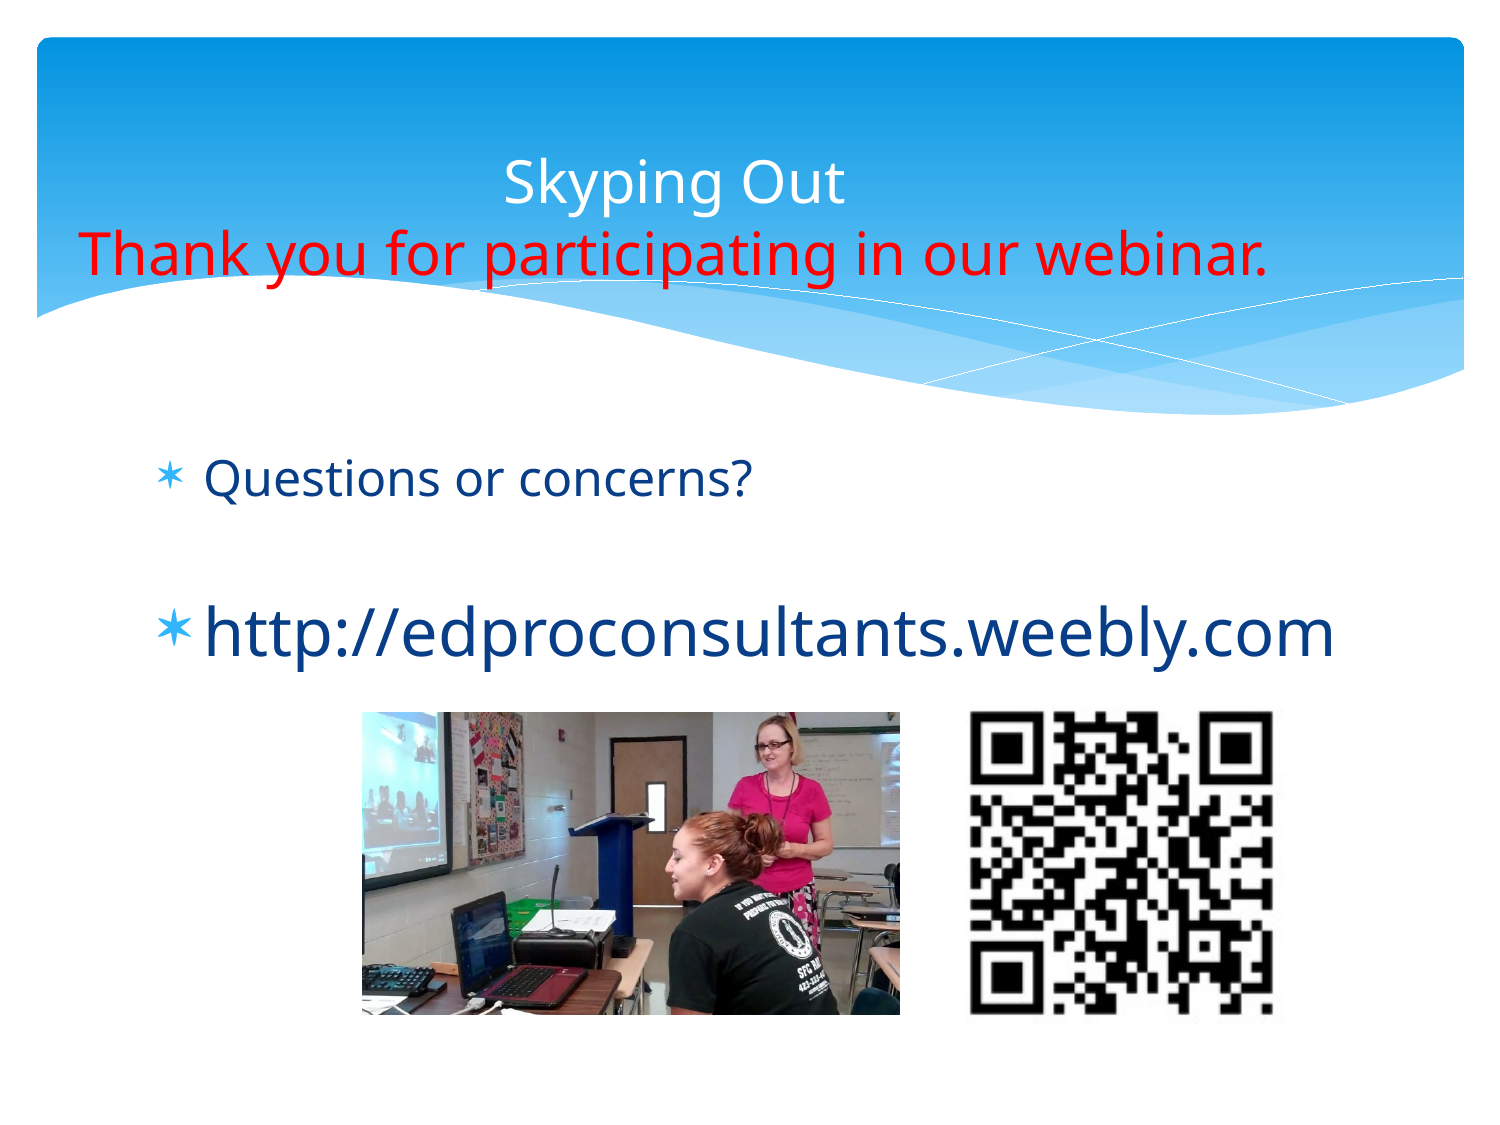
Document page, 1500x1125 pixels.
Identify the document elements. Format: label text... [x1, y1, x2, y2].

title Skyping Out Thank you for participating in our webinar. [0, 112, 1350, 318]
picture [949, 691, 1294, 1036]
picture [362, 712, 901, 1016]
list Questions or concerns? http://edproconsultants.weebly.com [143, 438, 1359, 1005]
